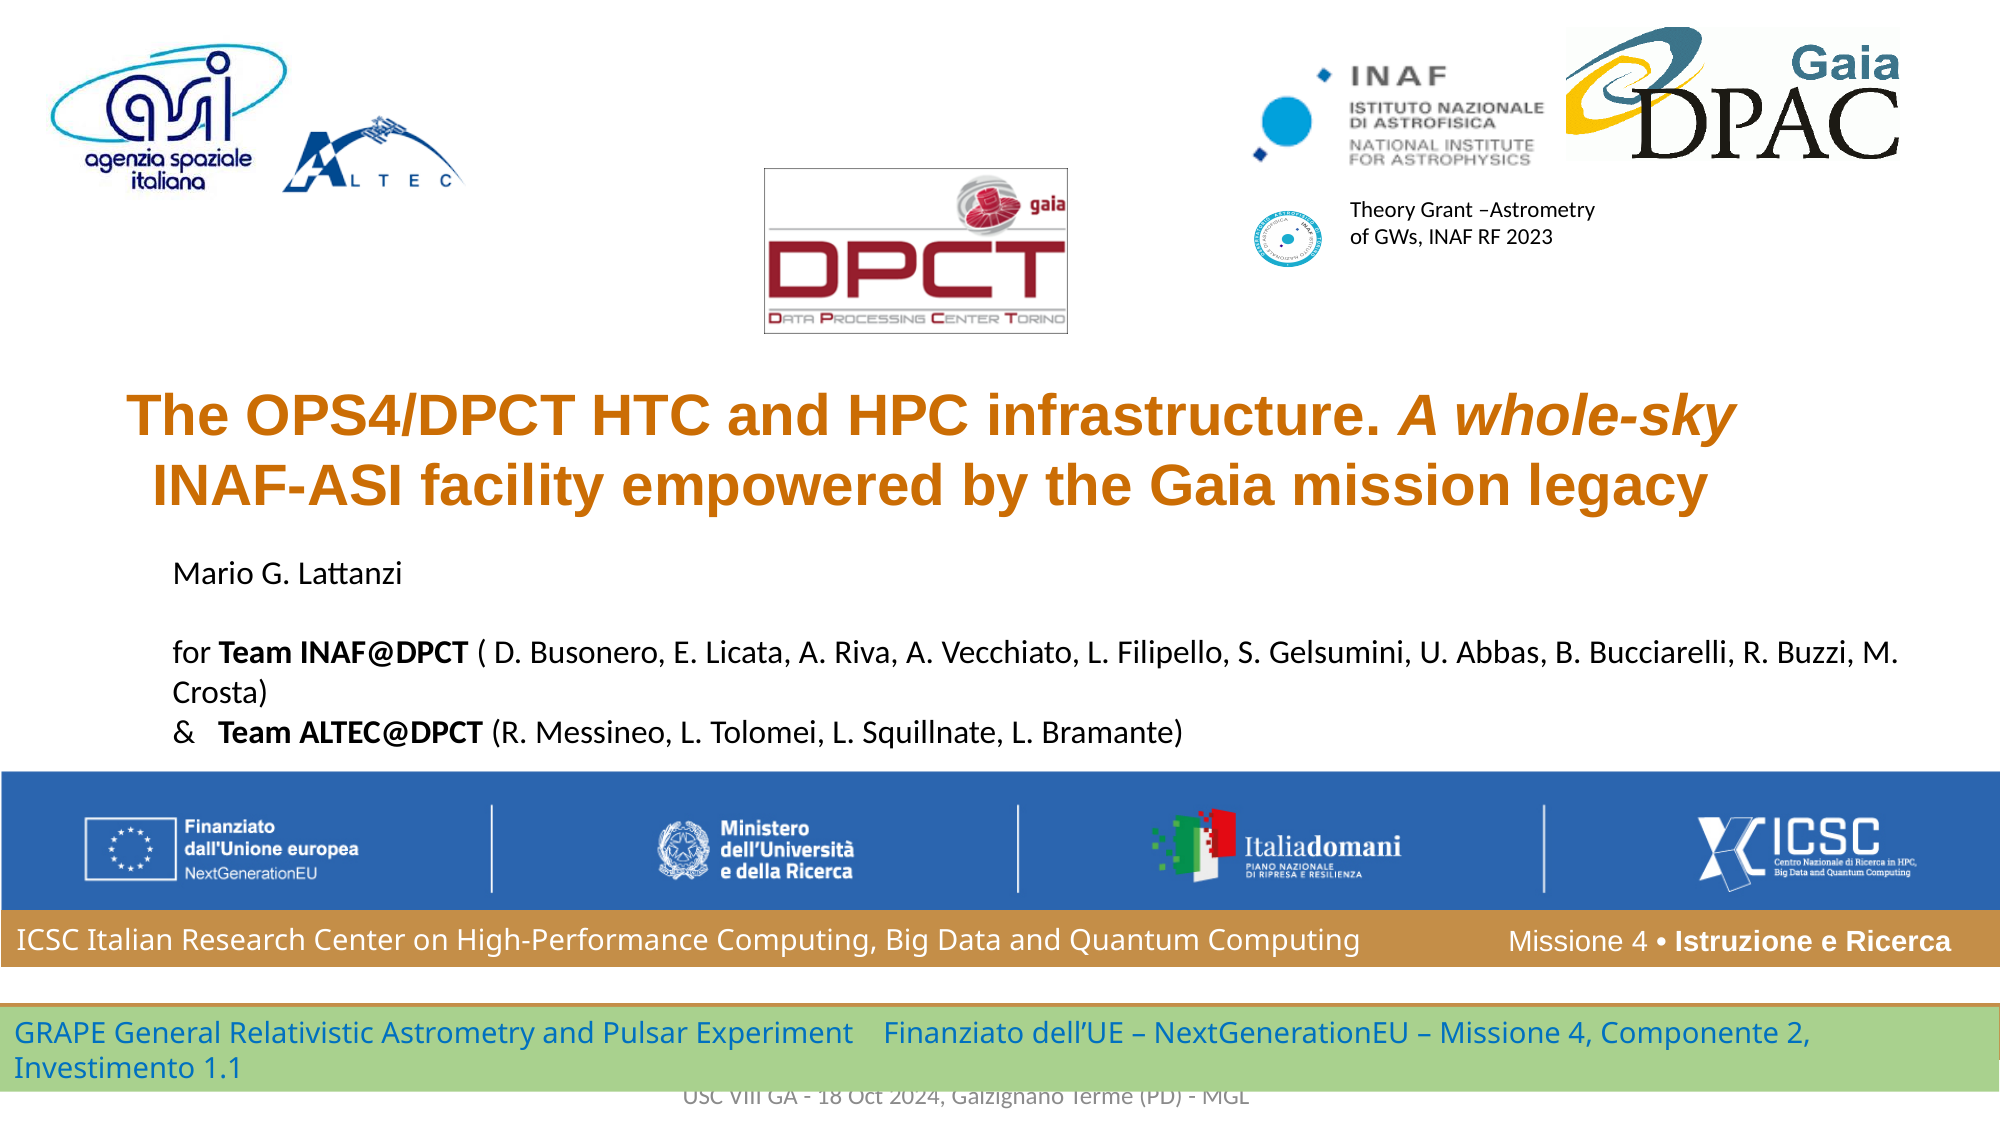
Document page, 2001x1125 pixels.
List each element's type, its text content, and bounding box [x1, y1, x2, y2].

picture [764, 168, 1068, 334]
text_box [0, 1003, 2000, 1060]
text_box The OPS4/DPCT HTC and HPC infrastructure. A whole-sky INAF-ASI facility empowered by the Gaia mission legacy [30, 370, 1833, 525]
footer USC VIII GA - 18 Oct 2024, Galzignano Terme (PD) - MGL [629, 1092, 1304, 1125]
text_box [1, 771, 2000, 967]
picture [1625, 27, 1900, 161]
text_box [1228, 16, 1625, 286]
text_box Mario G. Lattanzi for Team INAF@DPCT ( D. Busonero, E. Licata, A. Riva, A. Vecchiato, L. Filipello, S. Gelsumini, U. Abbas, B. Bucciarelli, R. Buzzi, M. Crosta) & Team ALTEC@DPCT (R. Messineo, L. Tolomei, L. Squillnate, L. Bramante) [158, 543, 1944, 758]
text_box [46, 28, 466, 201]
